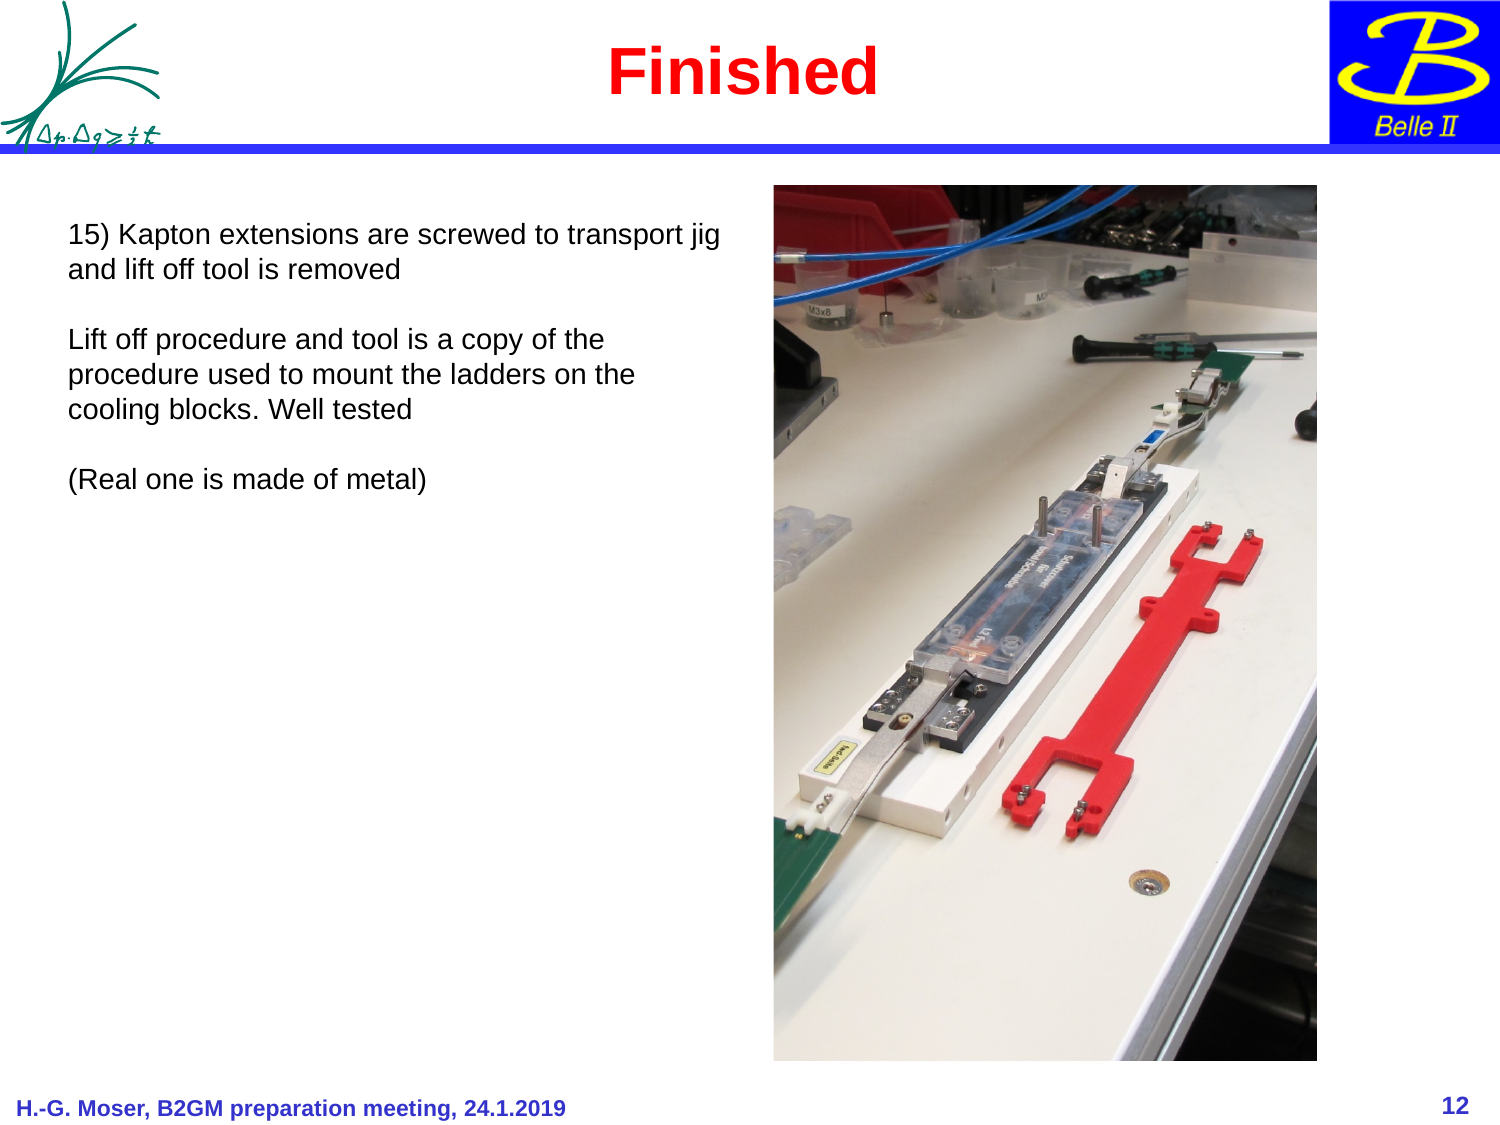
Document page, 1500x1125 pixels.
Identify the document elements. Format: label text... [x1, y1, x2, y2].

slide_number 12 [1411, 1082, 1500, 1125]
text_box 15) Kapton extensions are screwed to transport jig and lift off tool is removed Lift off procedure and tool is a copy of the procedure used to mount the ladders on the cooling blocks. Well tested (Real one is made of metal) [53, 208, 739, 503]
picture [1328, 0, 1500, 144]
title Finished [159, 0, 1330, 137]
picture [773, 184, 1318, 1061]
